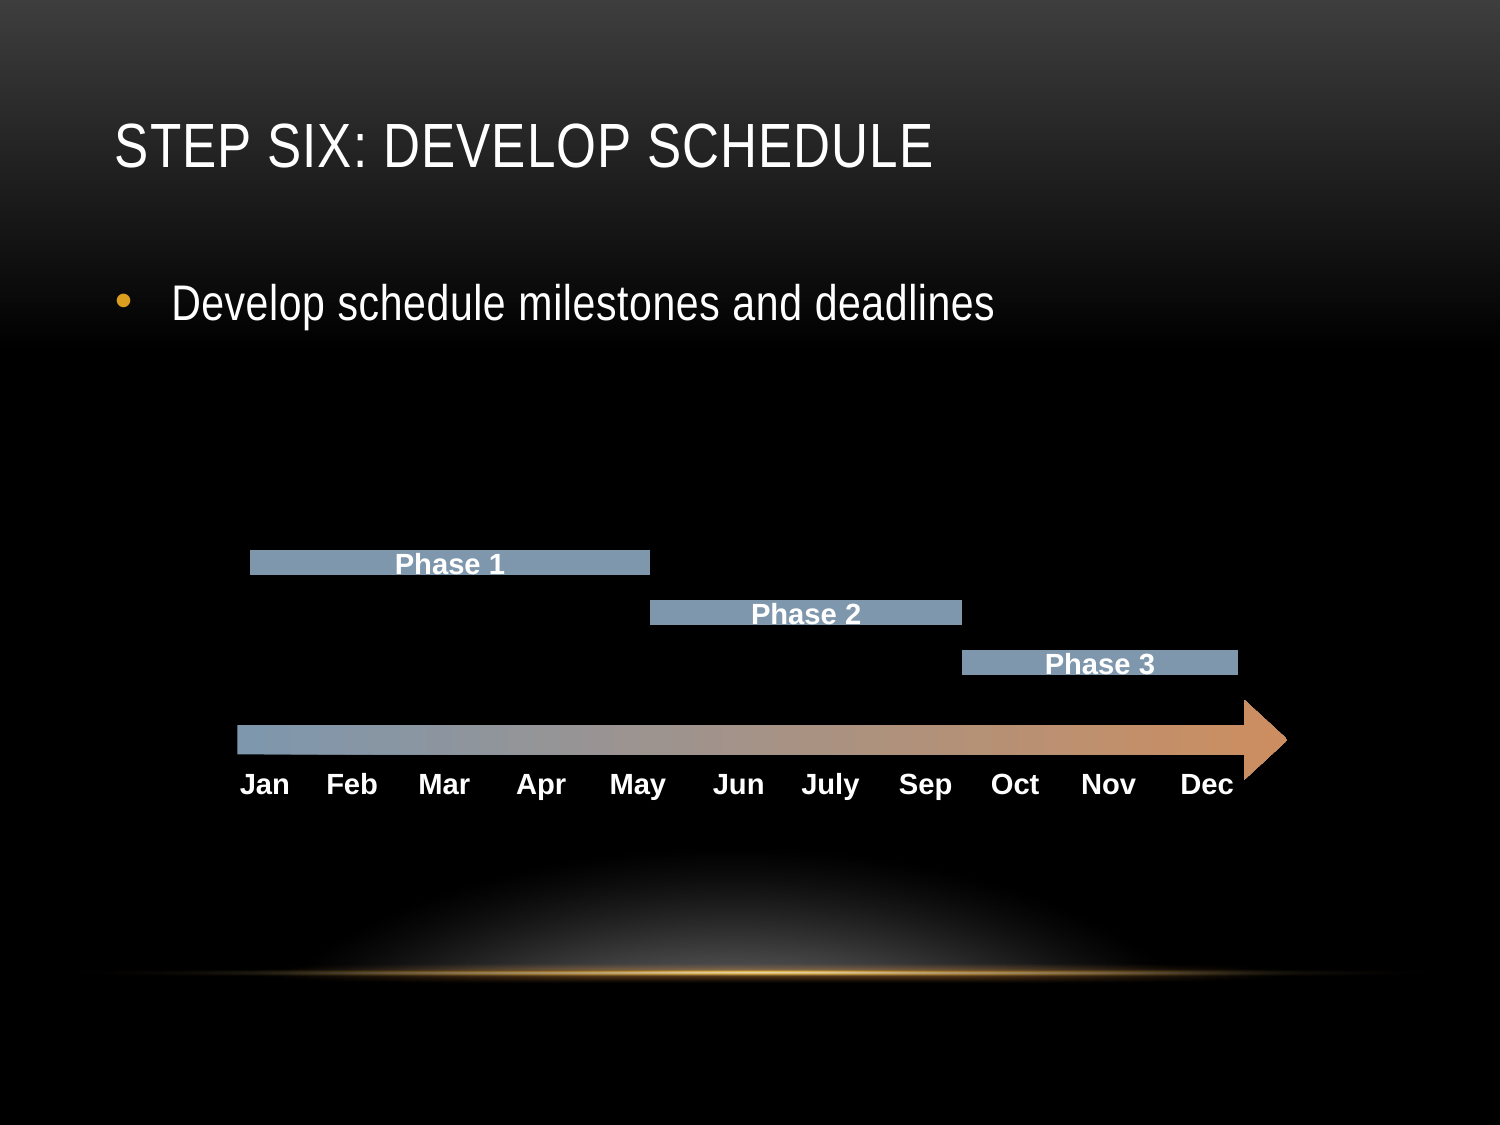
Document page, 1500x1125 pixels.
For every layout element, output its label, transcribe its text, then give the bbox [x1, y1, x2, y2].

title Step Six: Develop schedule [99, 45, 1400, 188]
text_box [224, 549, 1288, 809]
list Develop schedule milestones and deadlines [99, 262, 1400, 938]
picture [0, 0, 1500, 1125]
